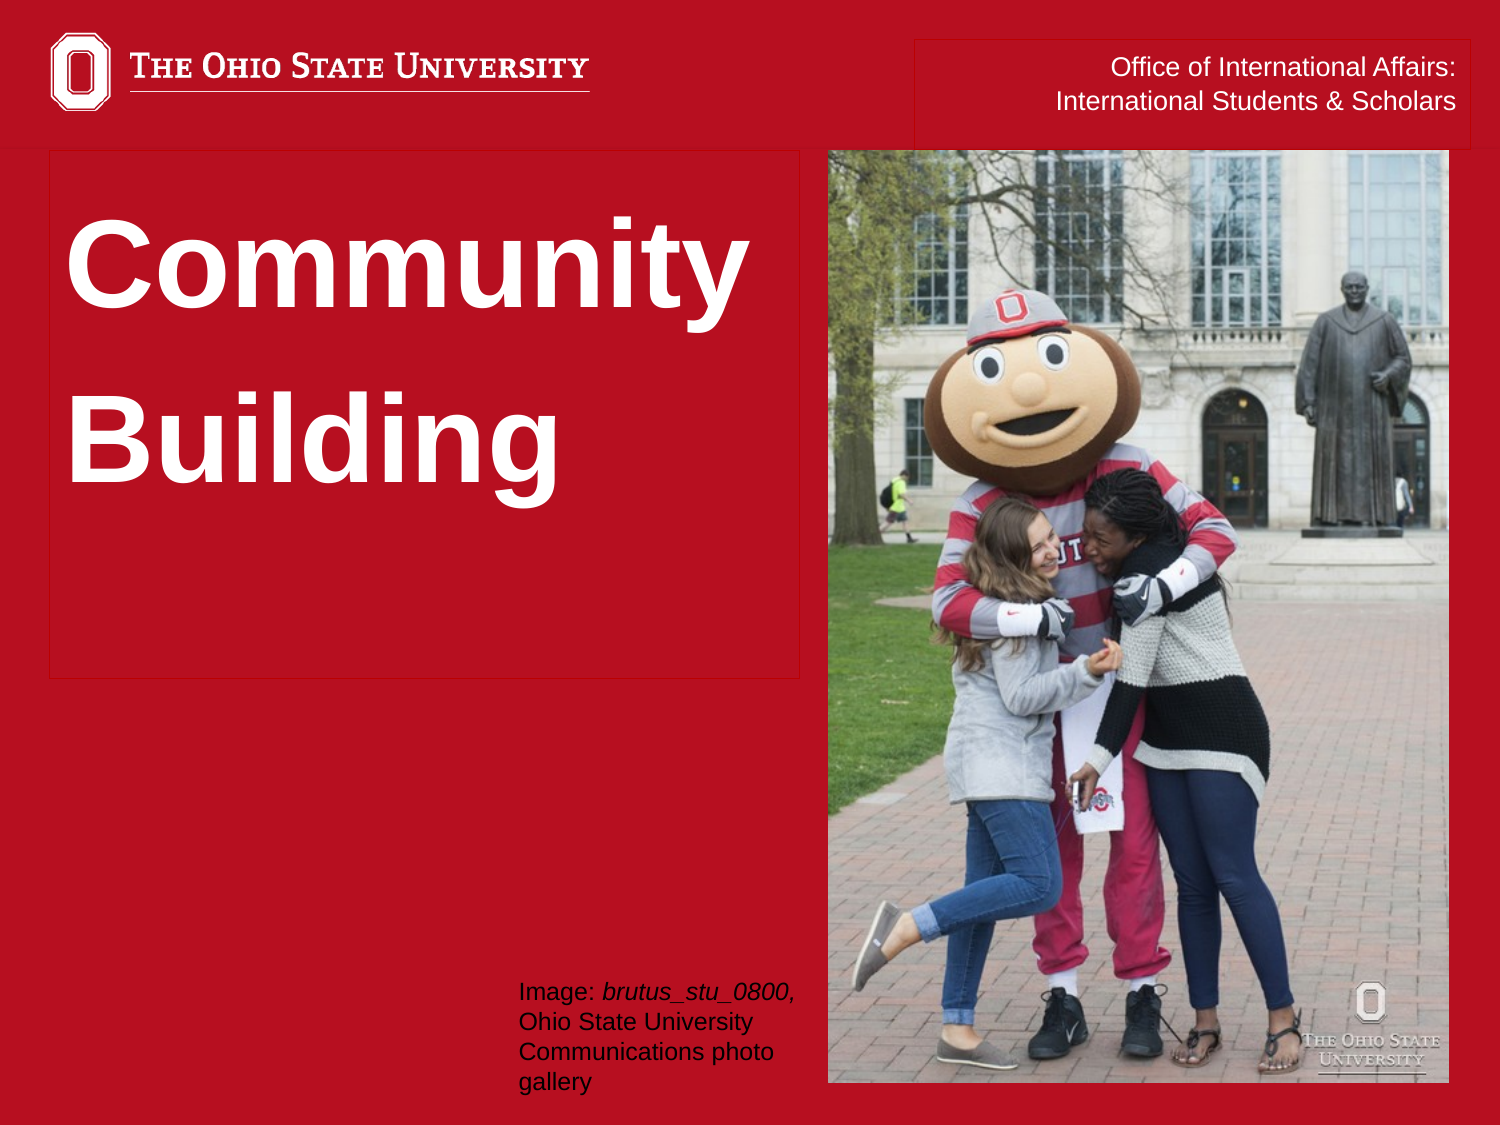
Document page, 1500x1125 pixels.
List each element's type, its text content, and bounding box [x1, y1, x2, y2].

picture [828, 150, 1450, 1083]
text_box Image: brutus_stu_0800, Ohio State University Communications photo gallery [503, 968, 829, 1103]
list Community Building [49, 150, 800, 679]
list Office of International Affairs: International Students & Scholars [914, 39, 1471, 150]
picture [50, 32, 590, 111]
